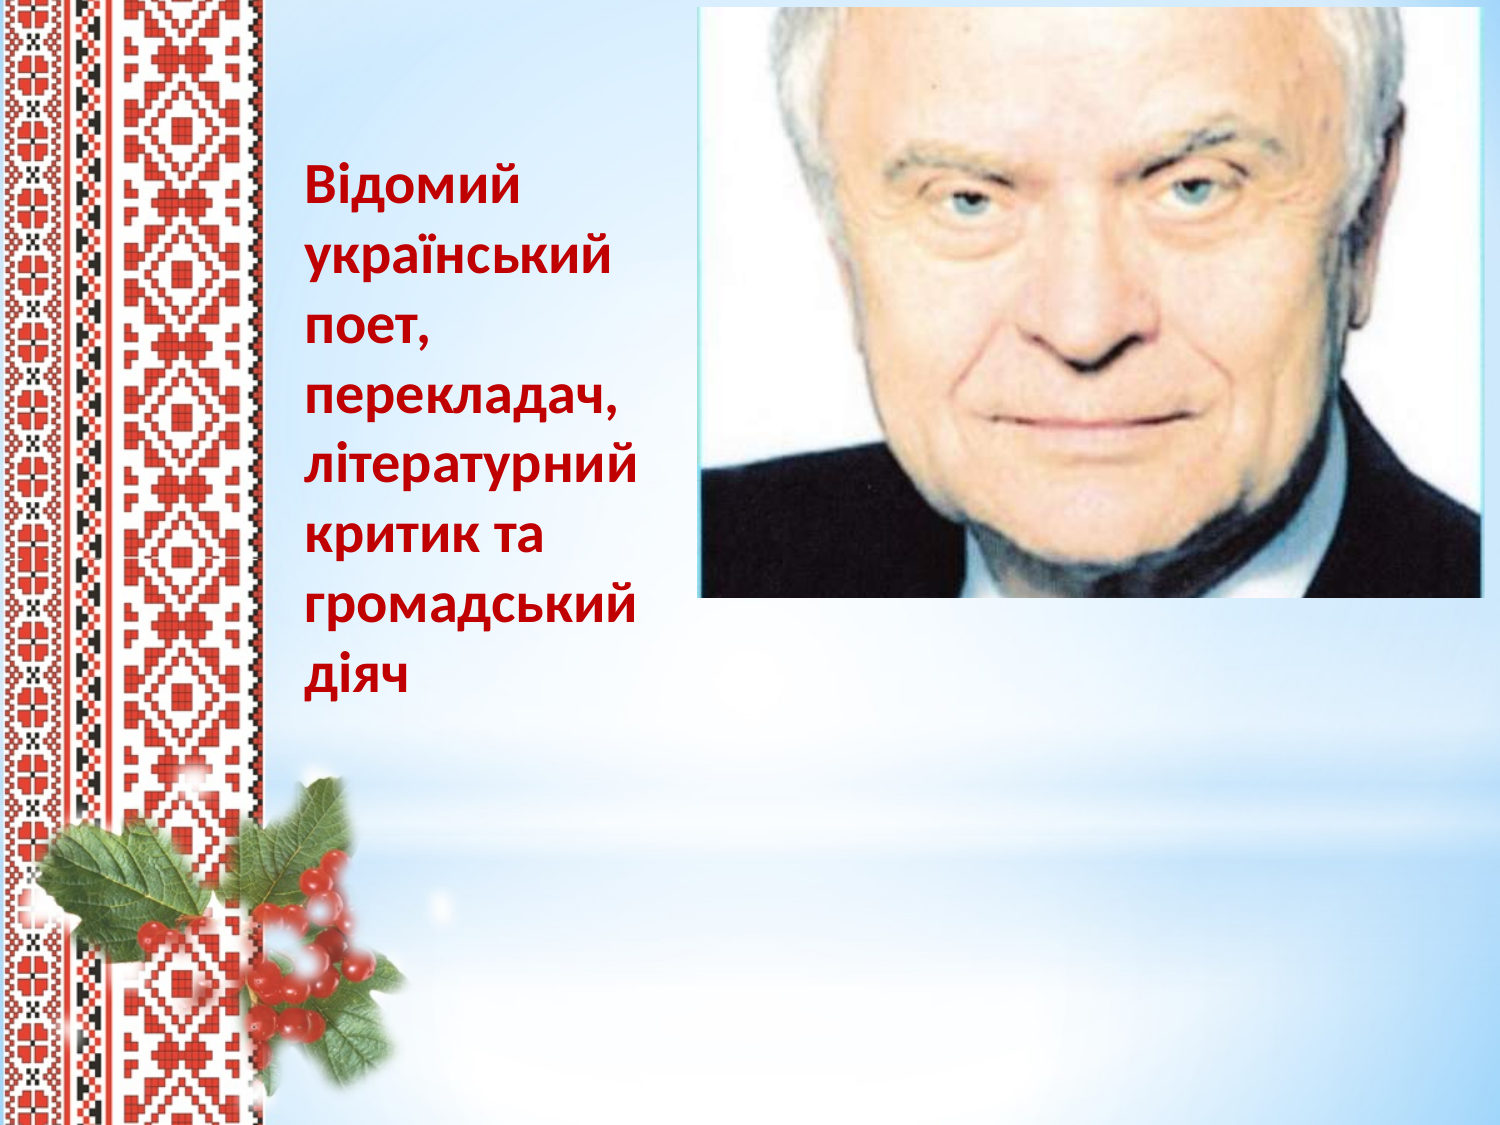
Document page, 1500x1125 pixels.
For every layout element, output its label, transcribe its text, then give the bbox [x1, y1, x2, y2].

list Відомий український поет, перекладач, літературний критик та громадський діяч [289, 136, 692, 740]
picture [0, 0, 1500, 1125]
title [293, 787, 1195, 881]
